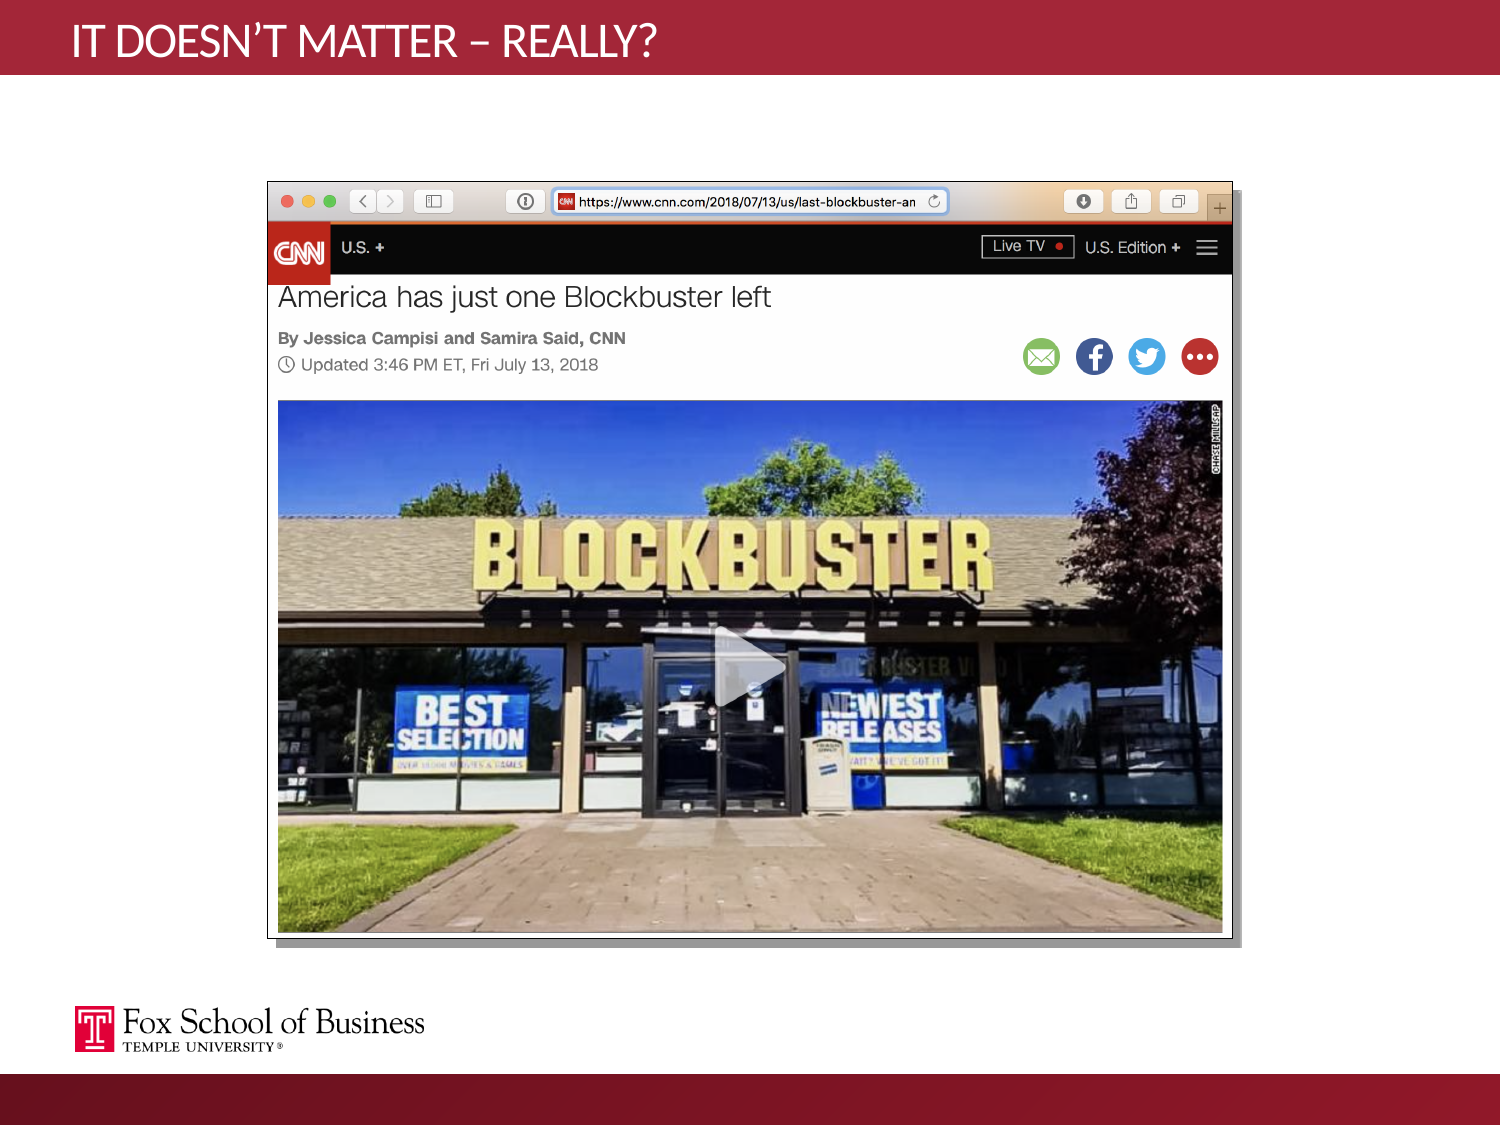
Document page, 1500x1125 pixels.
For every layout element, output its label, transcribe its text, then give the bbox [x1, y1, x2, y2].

picture [266, 181, 1234, 940]
title IT DOESN’T MATTER – REALLY? [70, 0, 1321, 75]
picture [75, 1006, 424, 1052]
